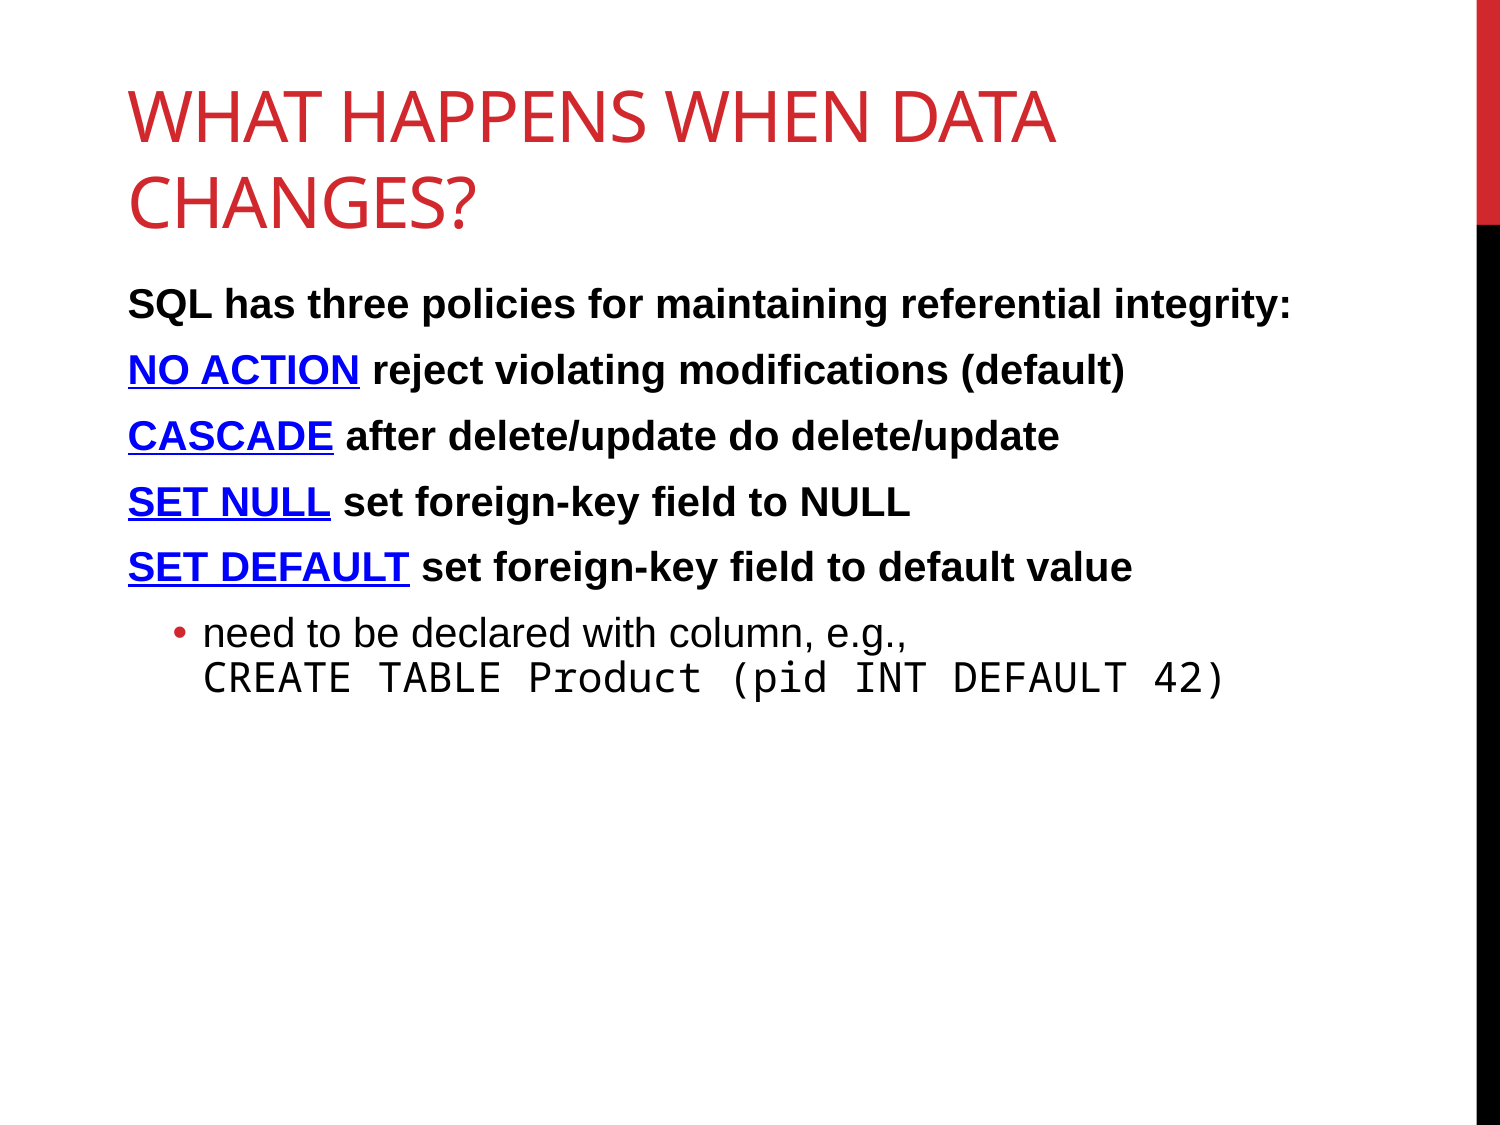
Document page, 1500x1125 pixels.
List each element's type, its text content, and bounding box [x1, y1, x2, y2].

list SQL has three policies for maintaining referential integrity: NO ACTION reject violating modifications (default) CASCADE after delete/update do delete/update SET NULL set foreign-key field to NULL SET DEFAULT set foreign-key field to default value need to be declared with column, e.g., CREATE TABLE Product (pid INT DEFAULT 42) [112, 275, 1438, 950]
title What happens when data changes? [112, 62, 1388, 250]
